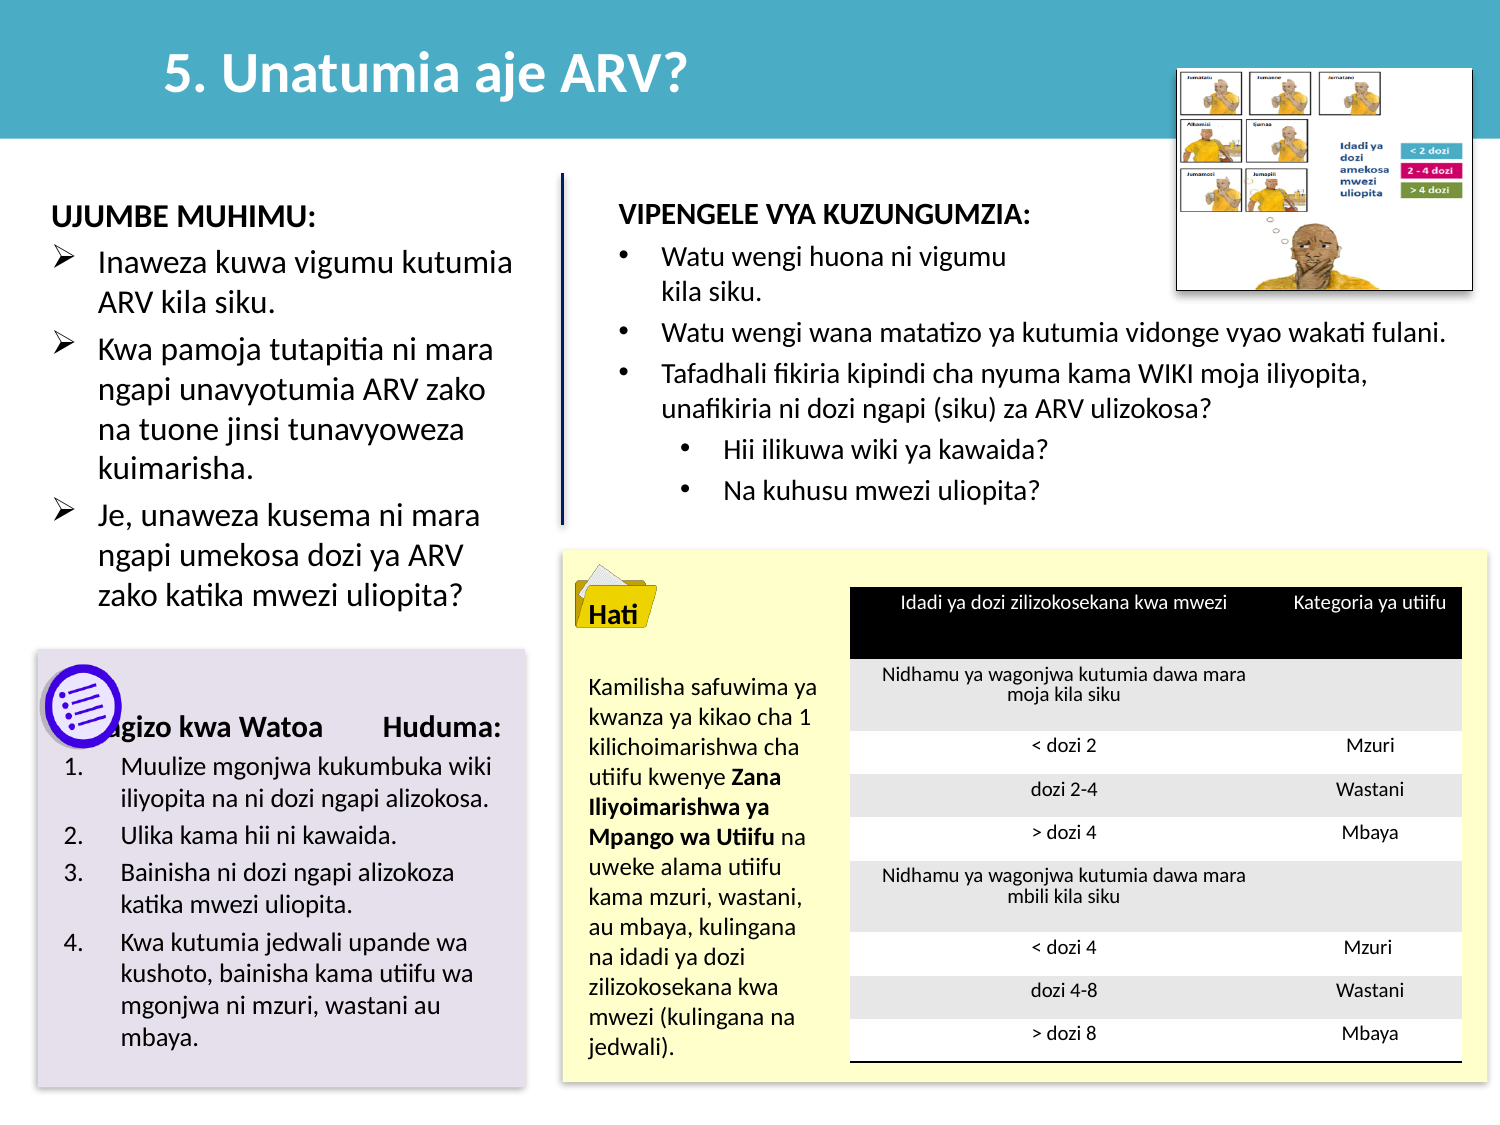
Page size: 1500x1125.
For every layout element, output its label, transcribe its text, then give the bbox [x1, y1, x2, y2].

table_cell dozi 4-8 [850, 976, 1278, 1019]
table_cell > dozi 8 [850, 1019, 1278, 1061]
table_cell Wastani [1278, 976, 1462, 1019]
picture [37, 662, 123, 751]
table_cell [1278, 659, 1462, 731]
table_cell Wastani [1278, 774, 1462, 817]
list UJUMBE MUHIMU: Inaweza kuwa vigumu kutumia ARV kila siku. Kwa pamoja tutapitia ni mara ngapi unavyotumia ARV zako na tuone jinsi tunavyoweza kuimarisha. Je, unaweza kusema ni mara ngapi umekosa dozi ya ARV zako katika mwezi uliopita? [37, 187, 538, 625]
table_cell > dozi 4 [850, 817, 1278, 861]
table_header Idadi ya dozi zilizokosekana kwa mwezi [850, 588, 1278, 659]
list Maagizo kwa Watoa Huduma: Muulize mgonjwa kukumbuka wiki iliyopita na ni dozi ngapi alizokosa. Ulika kama hii ni kawaida. Bainisha ni dozi ngapi alizokoza katika mwezi uliopita. Kwa kutumia jedwali upande wa kushoto, bainisha kama utiifu wa mgonjwa ni mzuri, wastani au mbaya. [50, 662, 525, 1063]
text_box 5. Unatumia aje ARV? [0, 0, 1500, 139]
table_cell dozi 2-4 [850, 774, 1278, 817]
table_cell Mzuri [1278, 731, 1462, 774]
table_header Kategoria ya utiifu [1278, 588, 1462, 659]
table_cell Nidhamu ya wagonjwa kutumia dawa mara mbili kila siku [850, 861, 1278, 932]
list Hati Kamilisha safuwima ya kwanza ya kikao cha 1 kilichoimarishwa cha utiifu kwenye Zana Iliyoimarishwa ya Mpango wa Utiifu na uweke alama utiifu kama mzuri, wastani, au mbaya, kulingana na idadi ya dozi zilizokosekana kwa mwezi (kulingana na jedwali). [575, 561, 838, 849]
picture [1177, 68, 1472, 291]
picture [574, 564, 657, 628]
text_box [562, 549, 1488, 1083]
text_box [37, 648, 526, 1088]
table_cell [1278, 861, 1462, 932]
table_cell < dozi 2 [850, 731, 1278, 774]
table_cell Nidhamu ya wagonjwa kutumia dawa mara moja kila siku [850, 659, 1278, 731]
table_cell Mzuri [1278, 932, 1462, 976]
table_cell Mbaya [1278, 817, 1462, 861]
list VIPENGELE VYA KUZUNGUMZIA: Watu wengi huona ni vigumu kutumia ARV kila siku. Watu wengi wana matatizo ya kutumia vidonge vyao wakati fulani. Tafadhali fikiria kipindi cha nyuma kama WIKI moja iliyopita, unafikiria ni dozi ngapi (siku) za ARV ulizokosa? Hii ilikuwa wiki ya kawaida? Na kuhusu mwezi uliopita? [605, 187, 1463, 525]
table_cell Mbaya [1278, 1019, 1462, 1061]
table_cell < dozi 4 [850, 932, 1278, 976]
